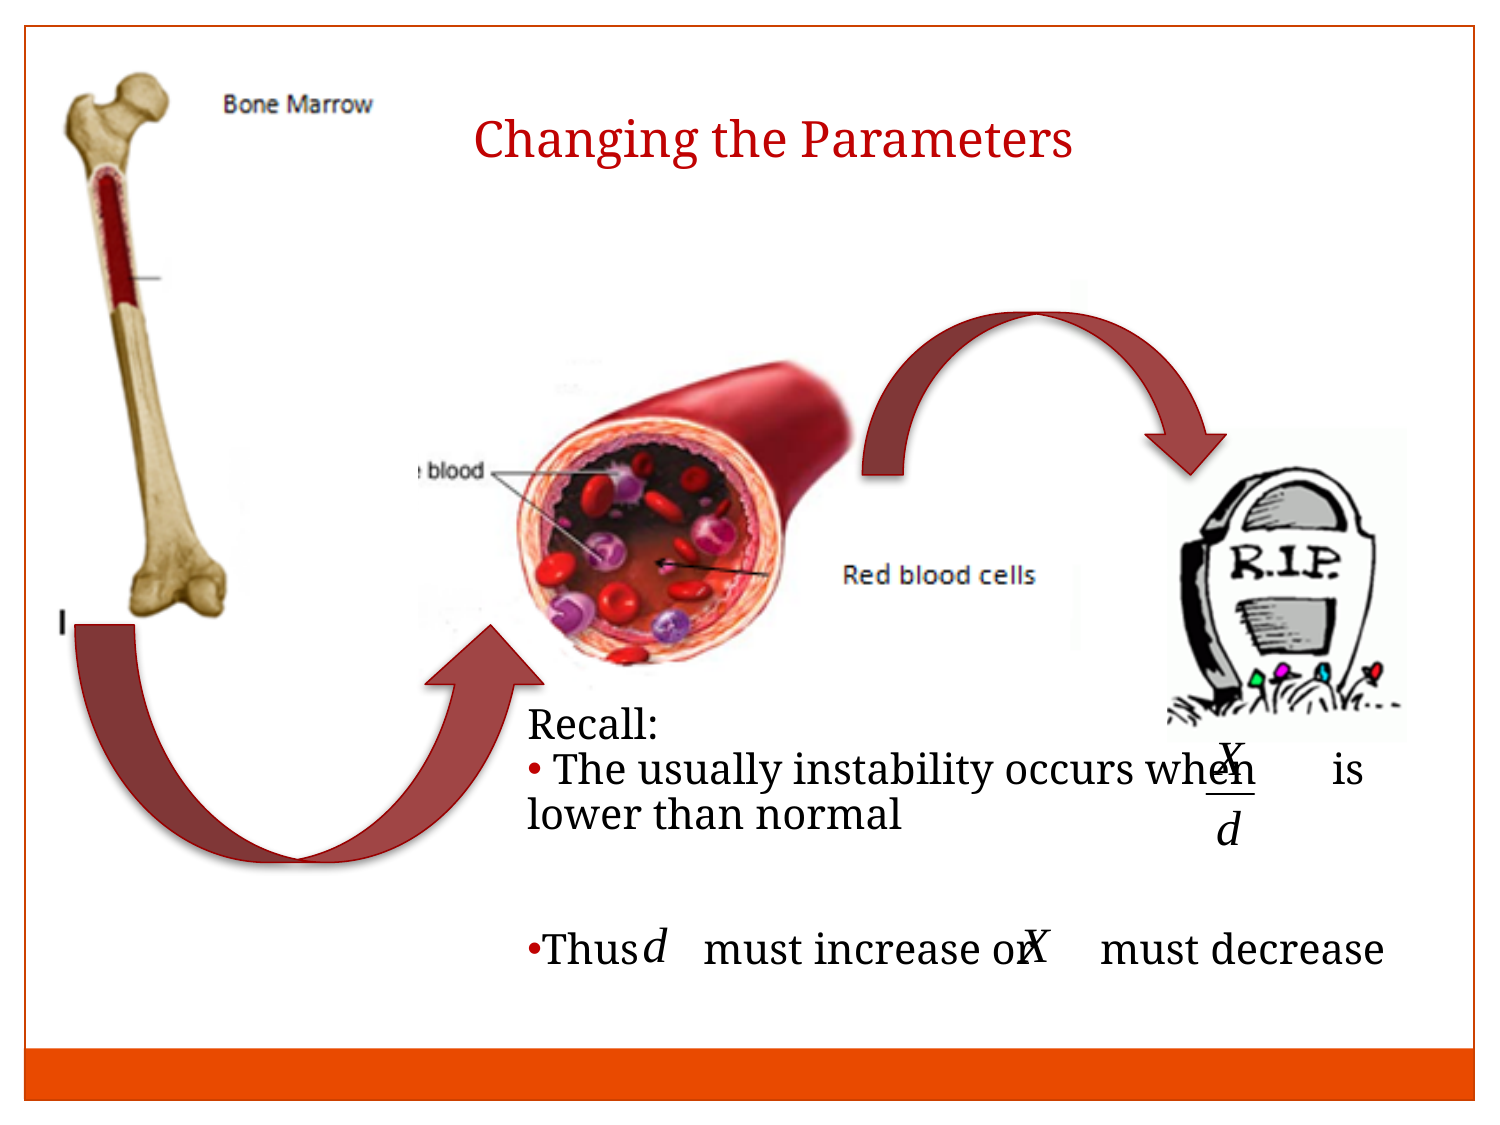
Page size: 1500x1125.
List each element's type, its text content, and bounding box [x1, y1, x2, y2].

text_box [1144, 433, 1160, 449]
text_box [634, 917, 681, 976]
text_box [80, 686, 416, 864]
picture [1167, 399, 1408, 793]
text_box Changing the Parameters [426, 74, 1132, 201]
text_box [1197, 728, 1265, 856]
picture [45, 52, 1088, 826]
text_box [1007, 917, 1067, 972]
text_box Recall: The usually instability occurs when is lower than normal Thus must increase or must decrease [512, 695, 1450, 1026]
text_box [1093, 316, 1193, 420]
